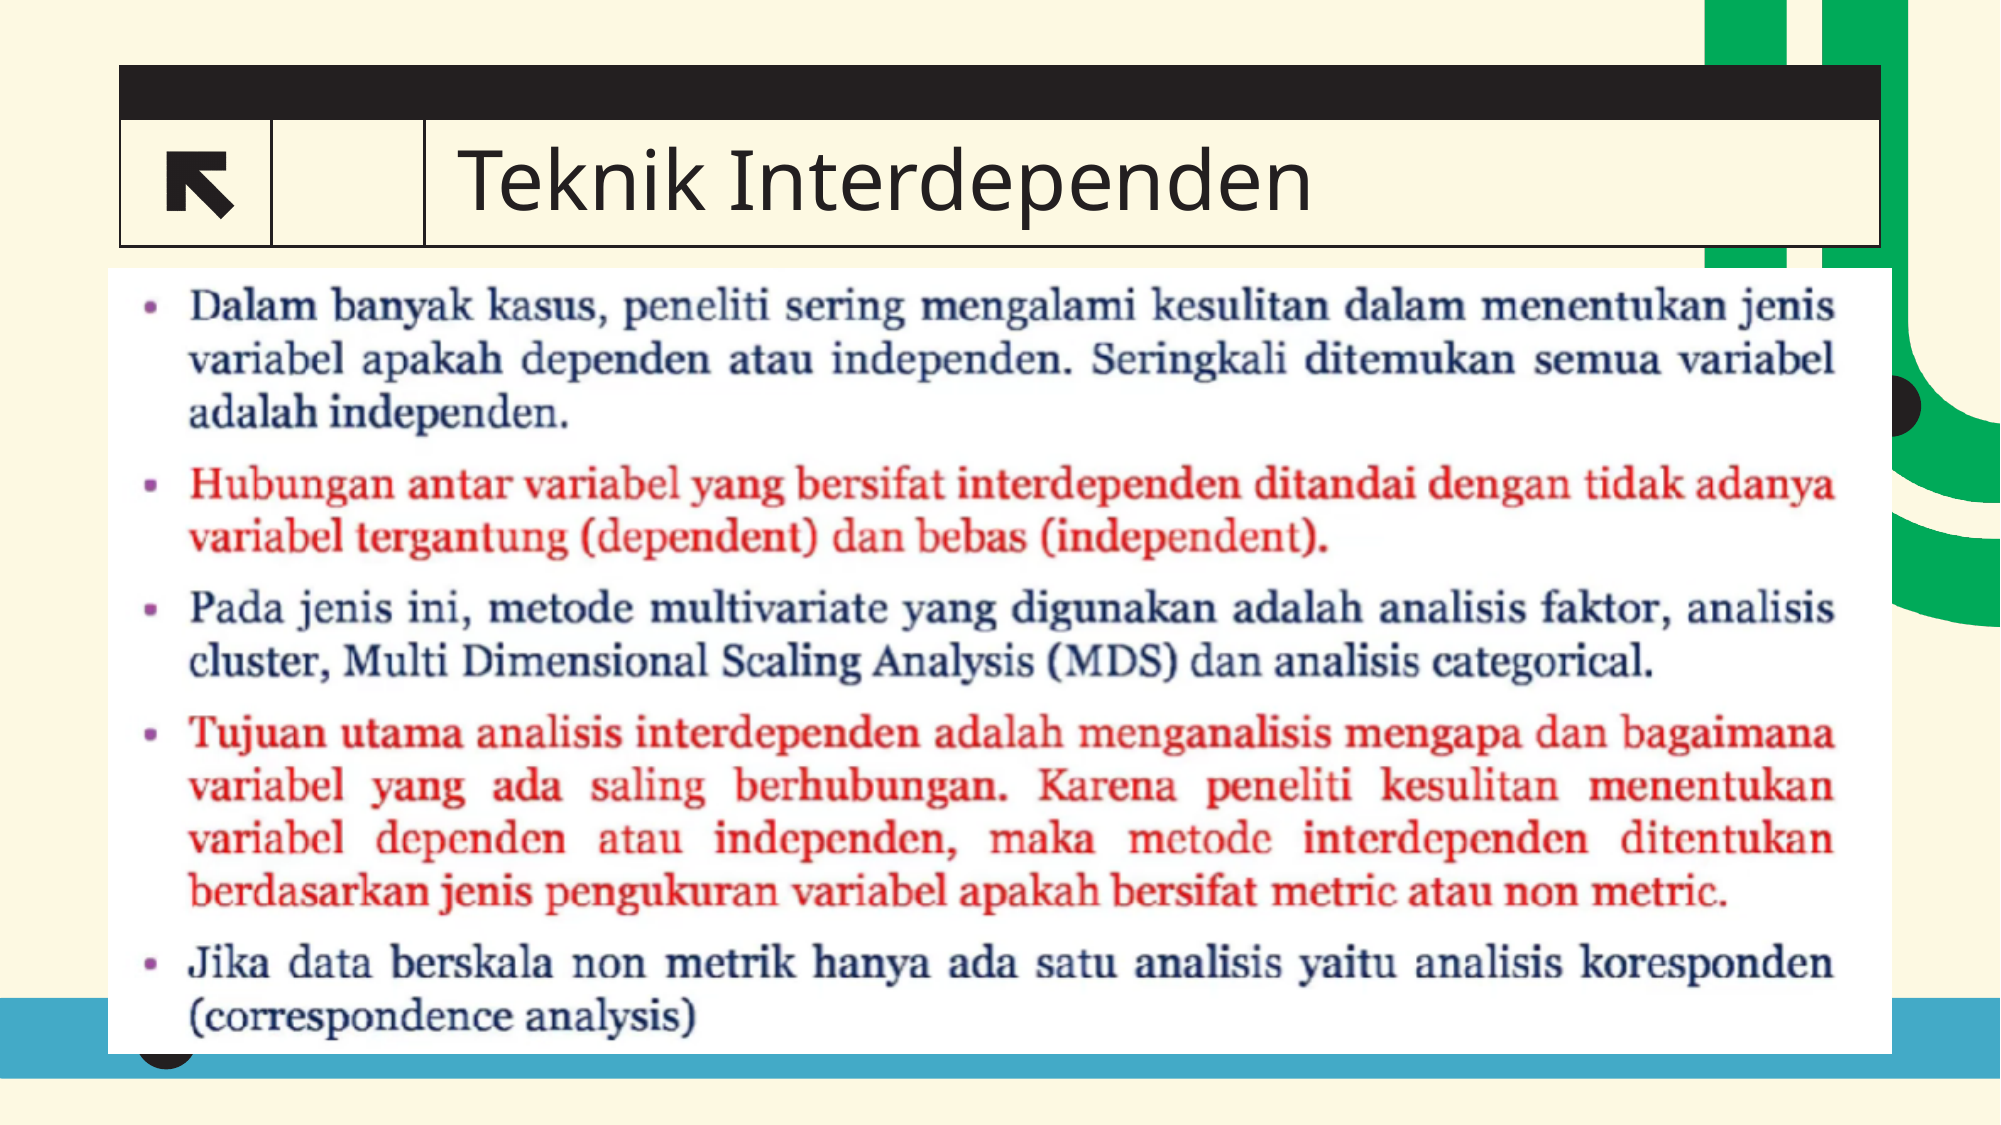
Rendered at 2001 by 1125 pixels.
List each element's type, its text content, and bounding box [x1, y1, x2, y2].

title Teknik Interdependen [442, 120, 1880, 248]
slide_number 17 [271, 132, 426, 235]
picture [121, 120, 271, 258]
picture [108, 0, 2000, 1054]
